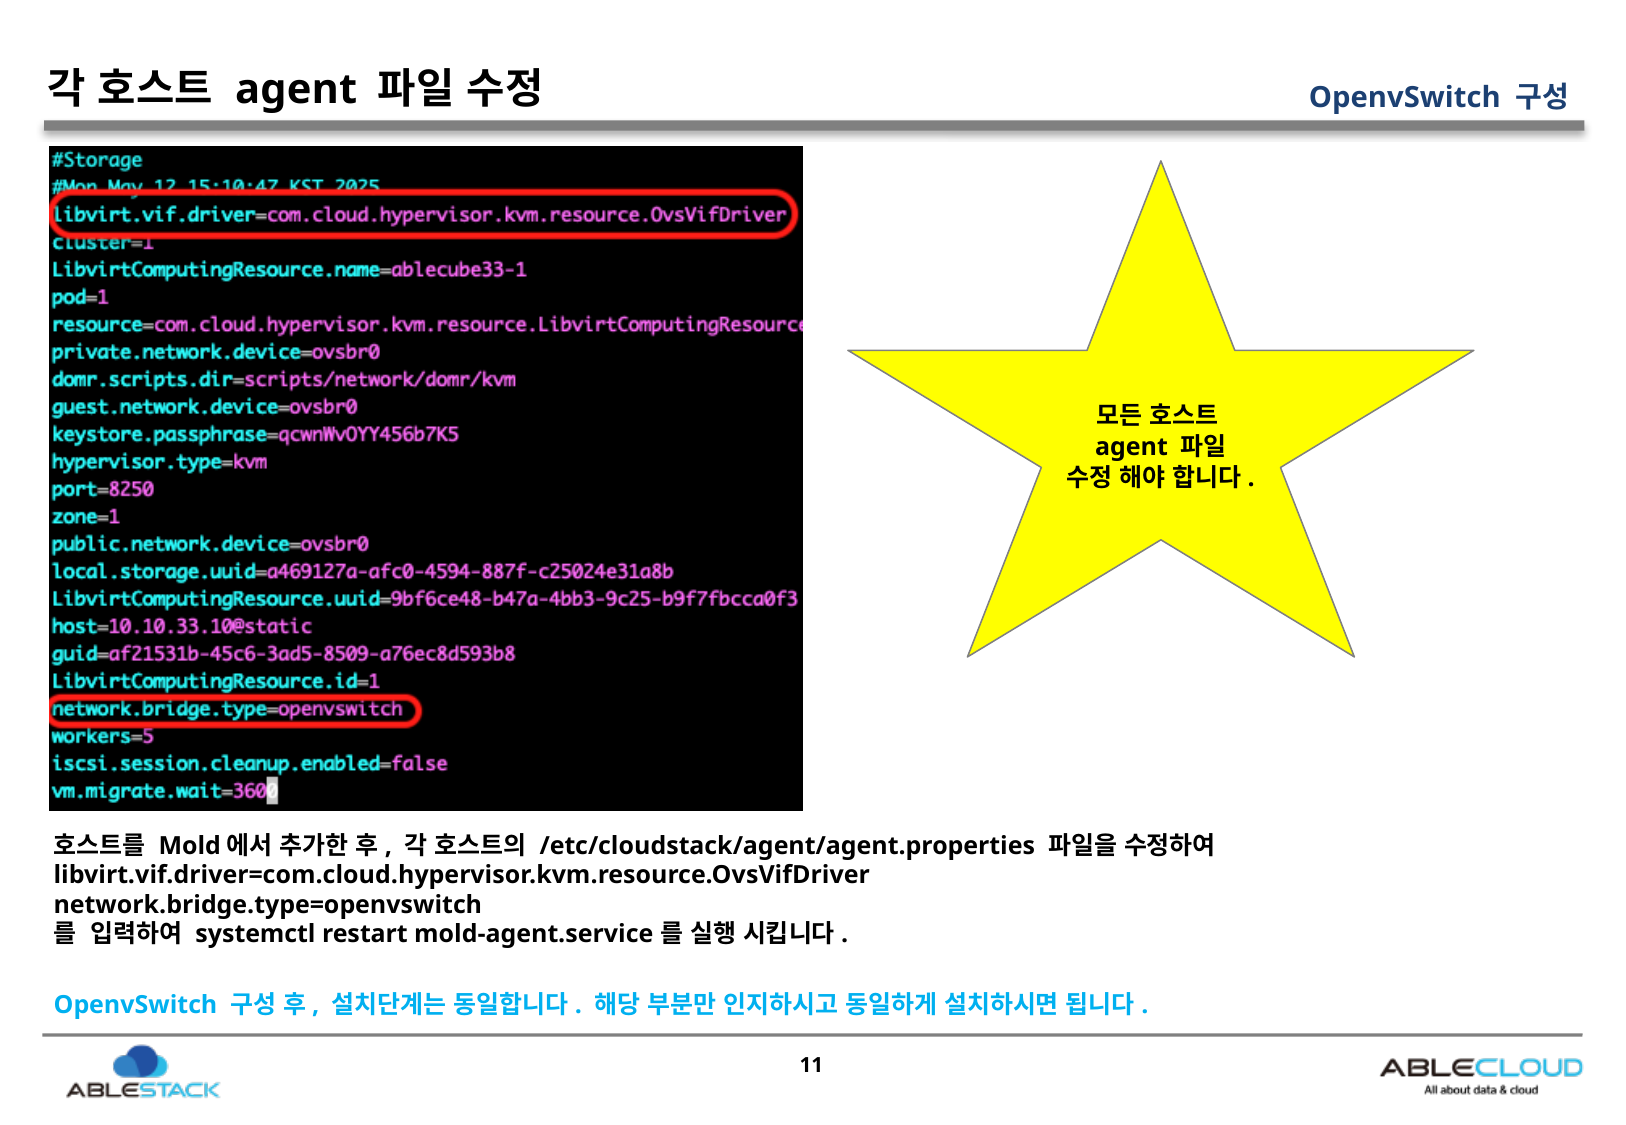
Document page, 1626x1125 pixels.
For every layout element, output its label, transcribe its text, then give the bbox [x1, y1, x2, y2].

picture [49, 146, 803, 811]
text_box 호스트를 Mold에서 추가한 후, 각 호스트의 /etc/cloudstack/agent/agent.properties 파일을 수정하여 libvirt.vif.driver=com.cloud.hypervisor.kvm.resource.OvsVifDriver network.bridge.type=openvswitch 를 입력하여 systemctl restart mold-agent.service를 실행 시킵니다. OpenvSwitch 구성 후, 설치단계는 동일합니다. 해당 부분만 인지하시고 동일하게 설치하시면 됩니다. [38, 827, 1385, 1022]
title 각 호스트 agent 파일 수정 [32, 54, 1108, 136]
picture [1378, 1050, 1585, 1103]
picture [65, 1040, 222, 1106]
text_box 모든 호스트 agent 파일 수정 해야 합니다. [847, 160, 1474, 657]
list OpenvSwitch 구성 [1100, 64, 1585, 126]
